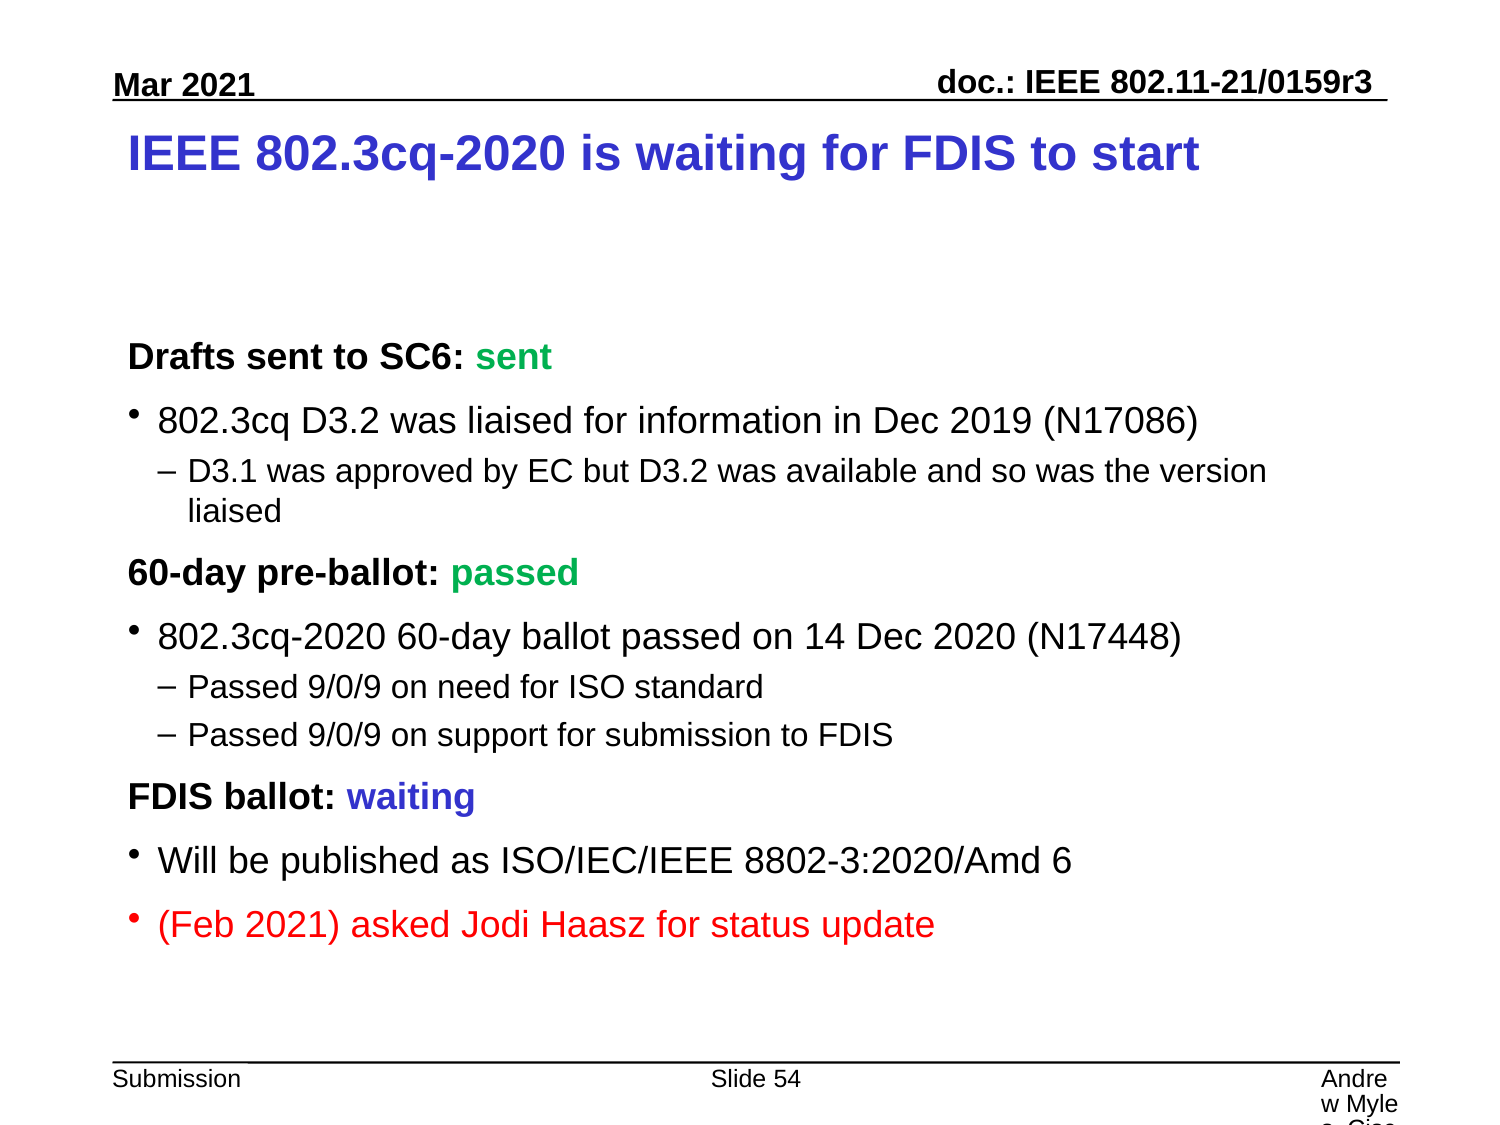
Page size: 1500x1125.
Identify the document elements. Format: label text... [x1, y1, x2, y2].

list Drafts sent to SC6: sent 802.3cq D3.2 was liaised for information in Dec 2019 (N17086) D3.1 was approved by EC but D3.2 was available and so was the version liaised 60-day pre-ballot: passed 802.3cq-2020 60-day ballot passed on 14 Dec 2020 (N17448) Passed 9/0/9 on need for ISO standard Passed 9/0/9 on support for submission to FDIS FDIS ballot: waiting Will be published as ISO/IEC/IEEE 8802-3:2020/Amd 6 (Feb 2021) asked Jodi Haasz for status update [112, 324, 1388, 1000]
footer Andrew Myles, Cisco [1320, 1061, 1402, 1093]
title IEEE 802.3cq-2020 is waiting for FDIS to start [112, 112, 1388, 288]
slide_number Slide 54 [709, 1061, 803, 1093]
